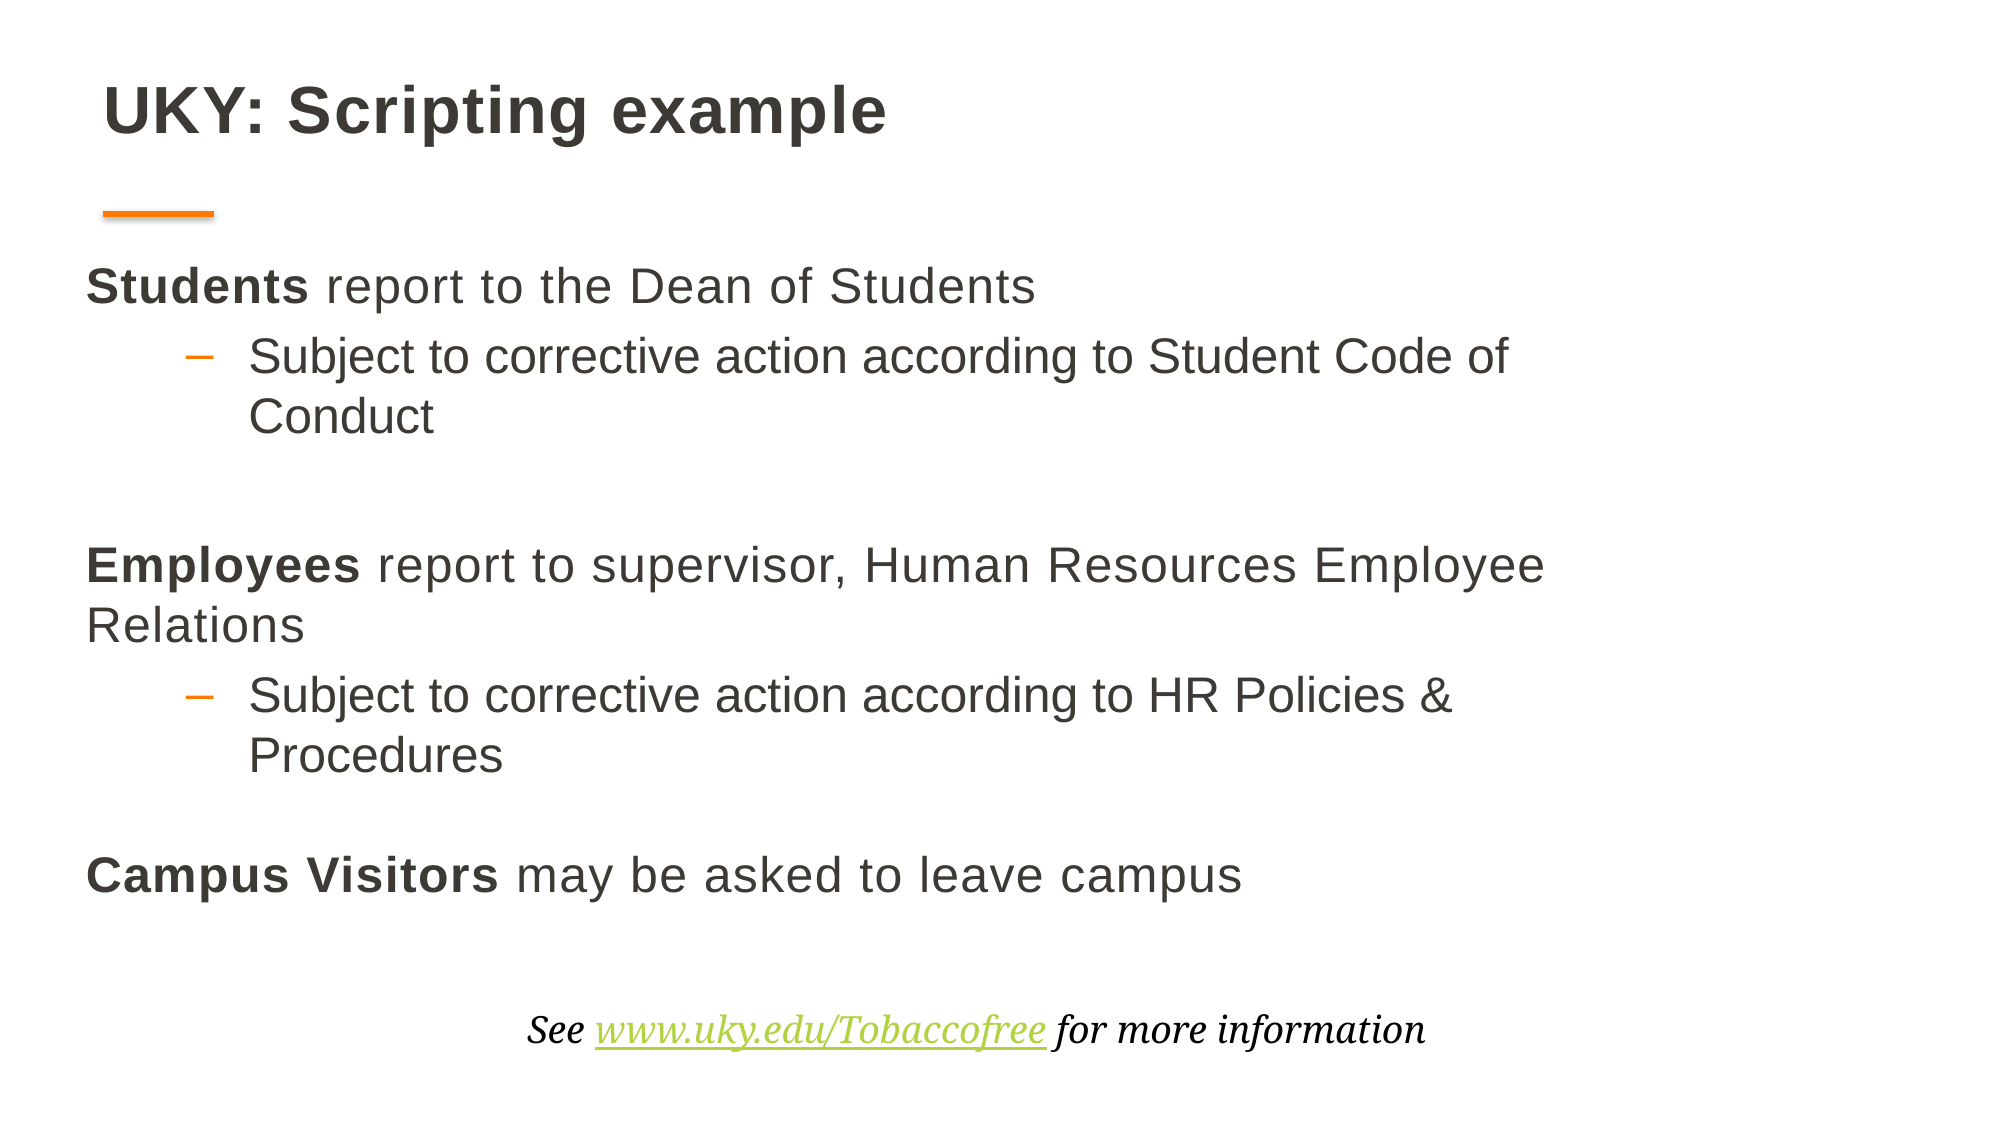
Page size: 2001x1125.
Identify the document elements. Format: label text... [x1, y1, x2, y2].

title UKY: Scripting example [103, 75, 1112, 175]
text_box See www.uky.edu/Tobaccofree for more information [512, 999, 1525, 1065]
list Students report to the Dean of Students Subject to corrective action according to Student Code of Conduct Employees report to supervisor, Human Resources Employee Relations Subject to corrective action according to HR Policies & Procedures Campus Visitors may be asked to leave campus [85, 215, 1687, 1125]
